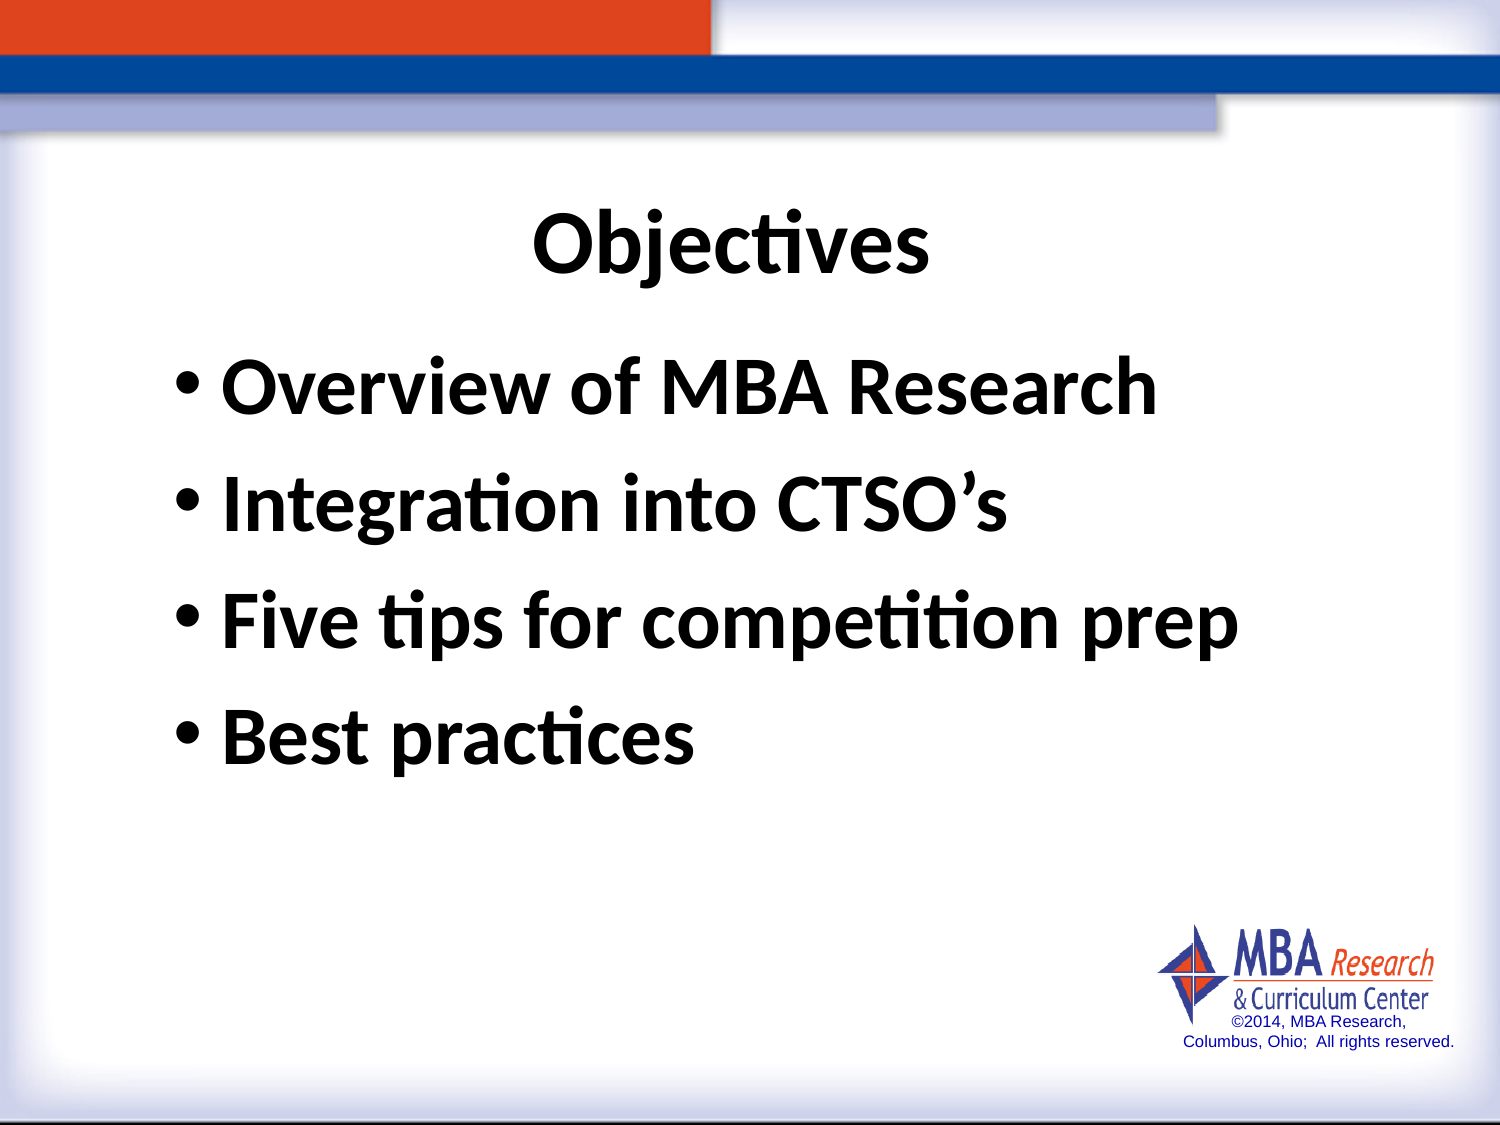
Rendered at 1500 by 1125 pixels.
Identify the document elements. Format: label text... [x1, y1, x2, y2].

subtitle Overview of MBA Research Integration into CTSO’s Five tips for competition prep Best practices [158, 324, 1376, 925]
title Objectives [87, 149, 1376, 325]
picture [0, 0, 1500, 1125]
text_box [1138, 924, 1500, 1094]
